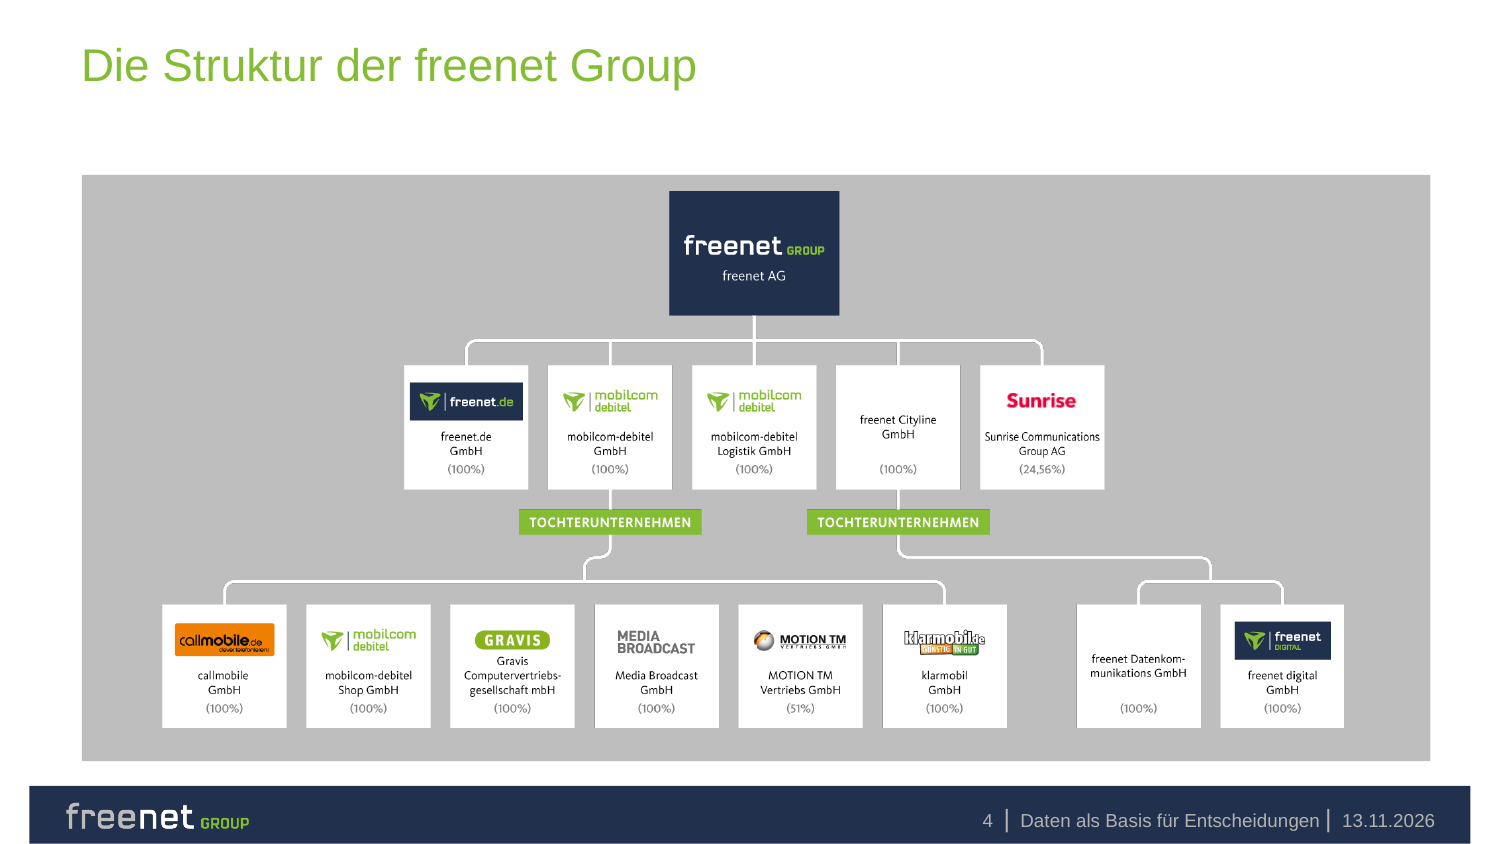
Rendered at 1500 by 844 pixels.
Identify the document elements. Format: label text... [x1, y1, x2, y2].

text_box [81, 174, 1431, 762]
picture [161, 190, 1344, 729]
title Die Struktur der freenet Group [66, 26, 720, 100]
